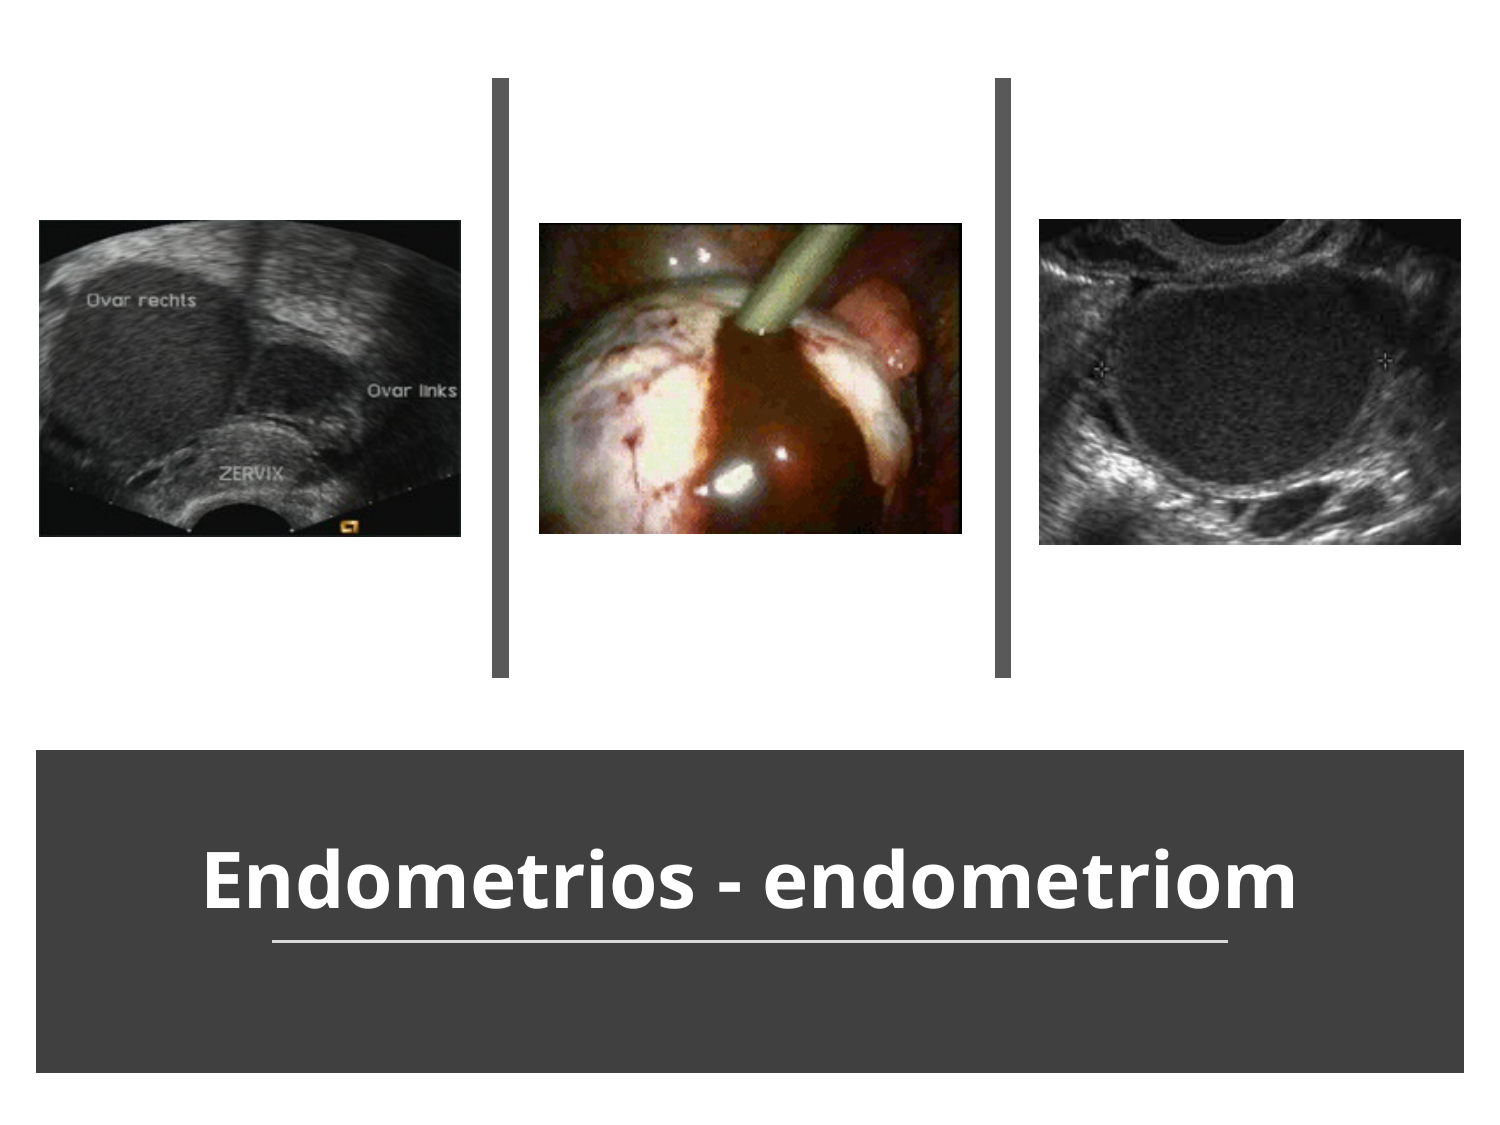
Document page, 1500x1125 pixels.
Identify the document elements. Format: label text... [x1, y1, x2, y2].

text_box [46, 759, 1455, 1064]
picture [539, 223, 962, 534]
title Endometrios - endometriom [64, 780, 1436, 933]
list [1039, 219, 1461, 545]
picture [39, 220, 461, 537]
